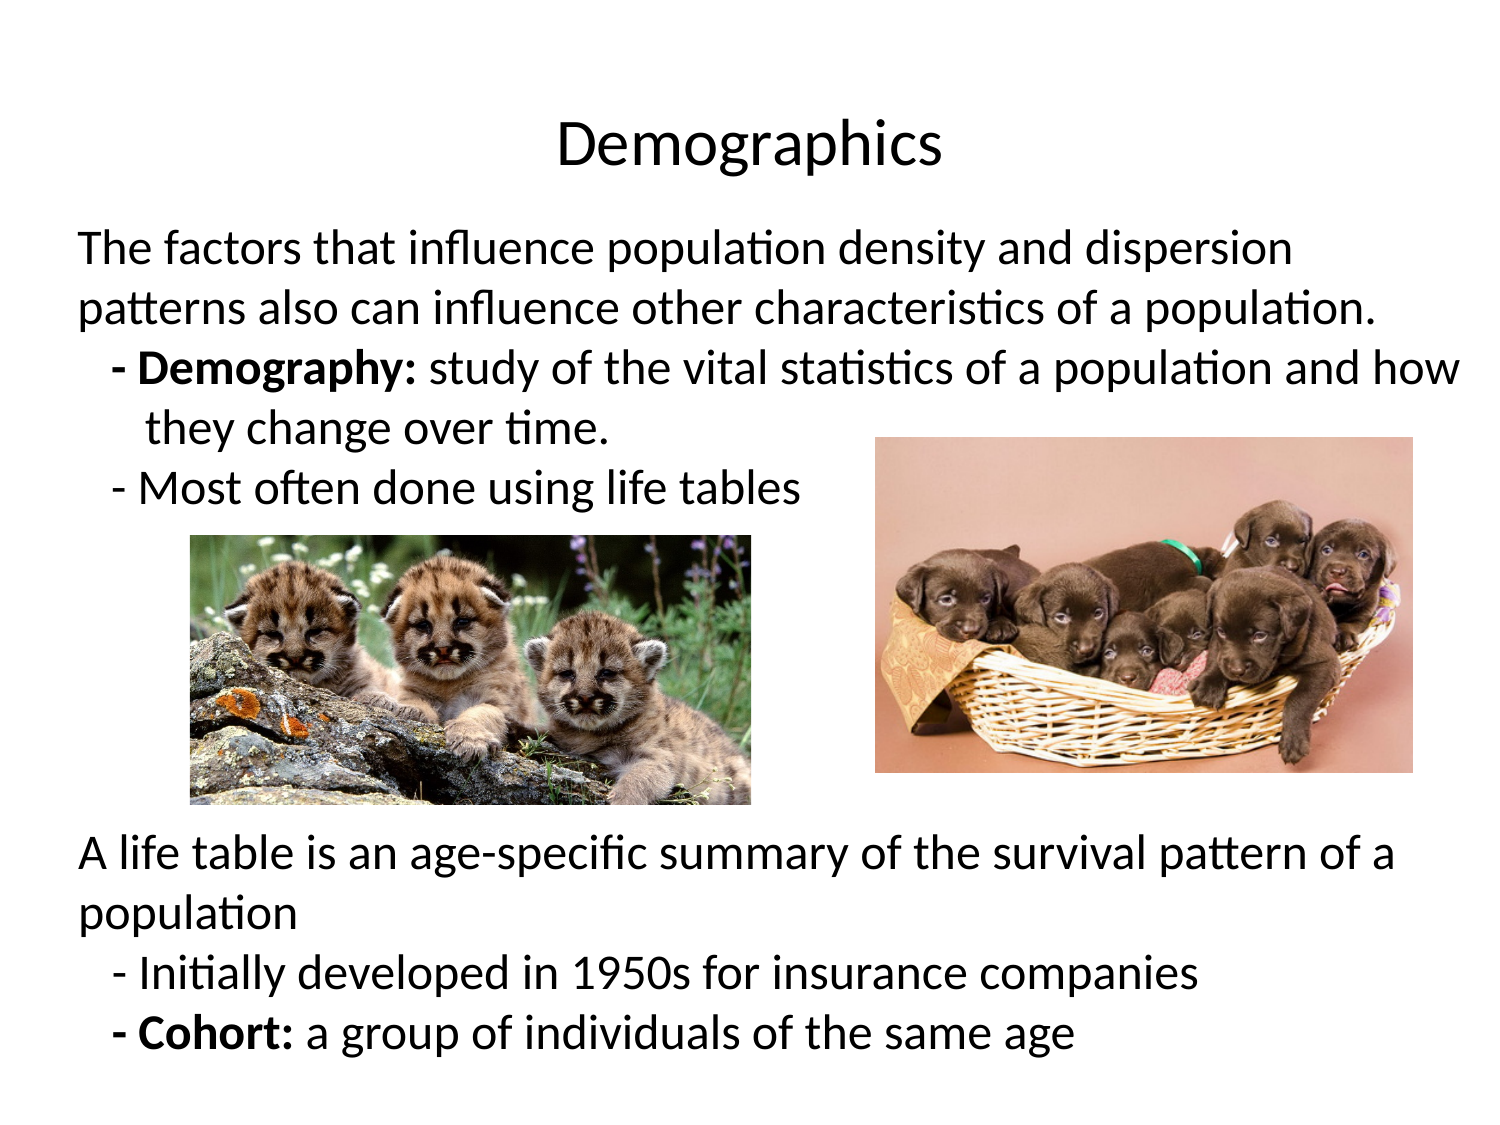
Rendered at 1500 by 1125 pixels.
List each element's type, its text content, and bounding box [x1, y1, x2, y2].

text_box A life table is an age-specific summary of the survival pattern of a population - Initially developed in 1950s for insurance companies - Cohort: a group of individuals of the same age [63, 812, 1483, 1068]
picture [189, 534, 752, 805]
text_box The factors that influence population density and dispersion patterns also can influence other characteristics of a population. - Demography: study of the vital statistics of a population and how they change over time. - Most often done using life tables [62, 206, 1482, 522]
title Demographics [75, 45, 1425, 206]
picture [874, 437, 1413, 774]
